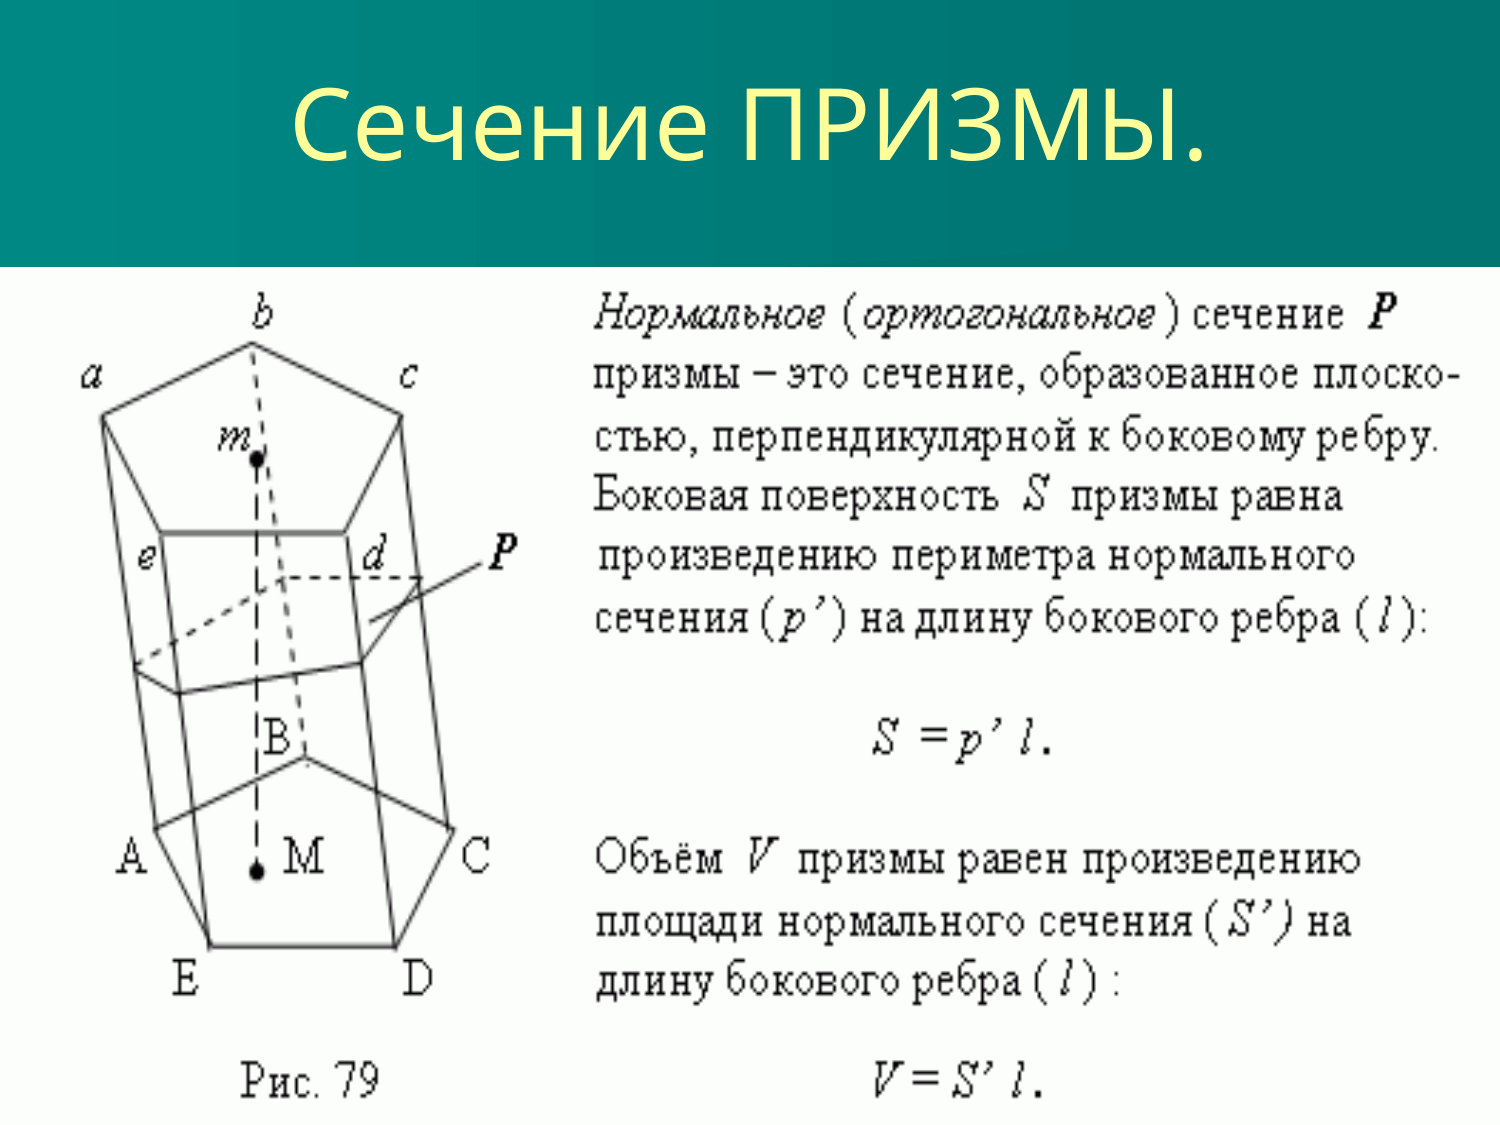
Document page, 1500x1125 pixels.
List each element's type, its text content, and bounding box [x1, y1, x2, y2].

picture [0, 267, 1500, 1125]
title Сечение ПРИЗМЫ. [0, 45, 1500, 197]
